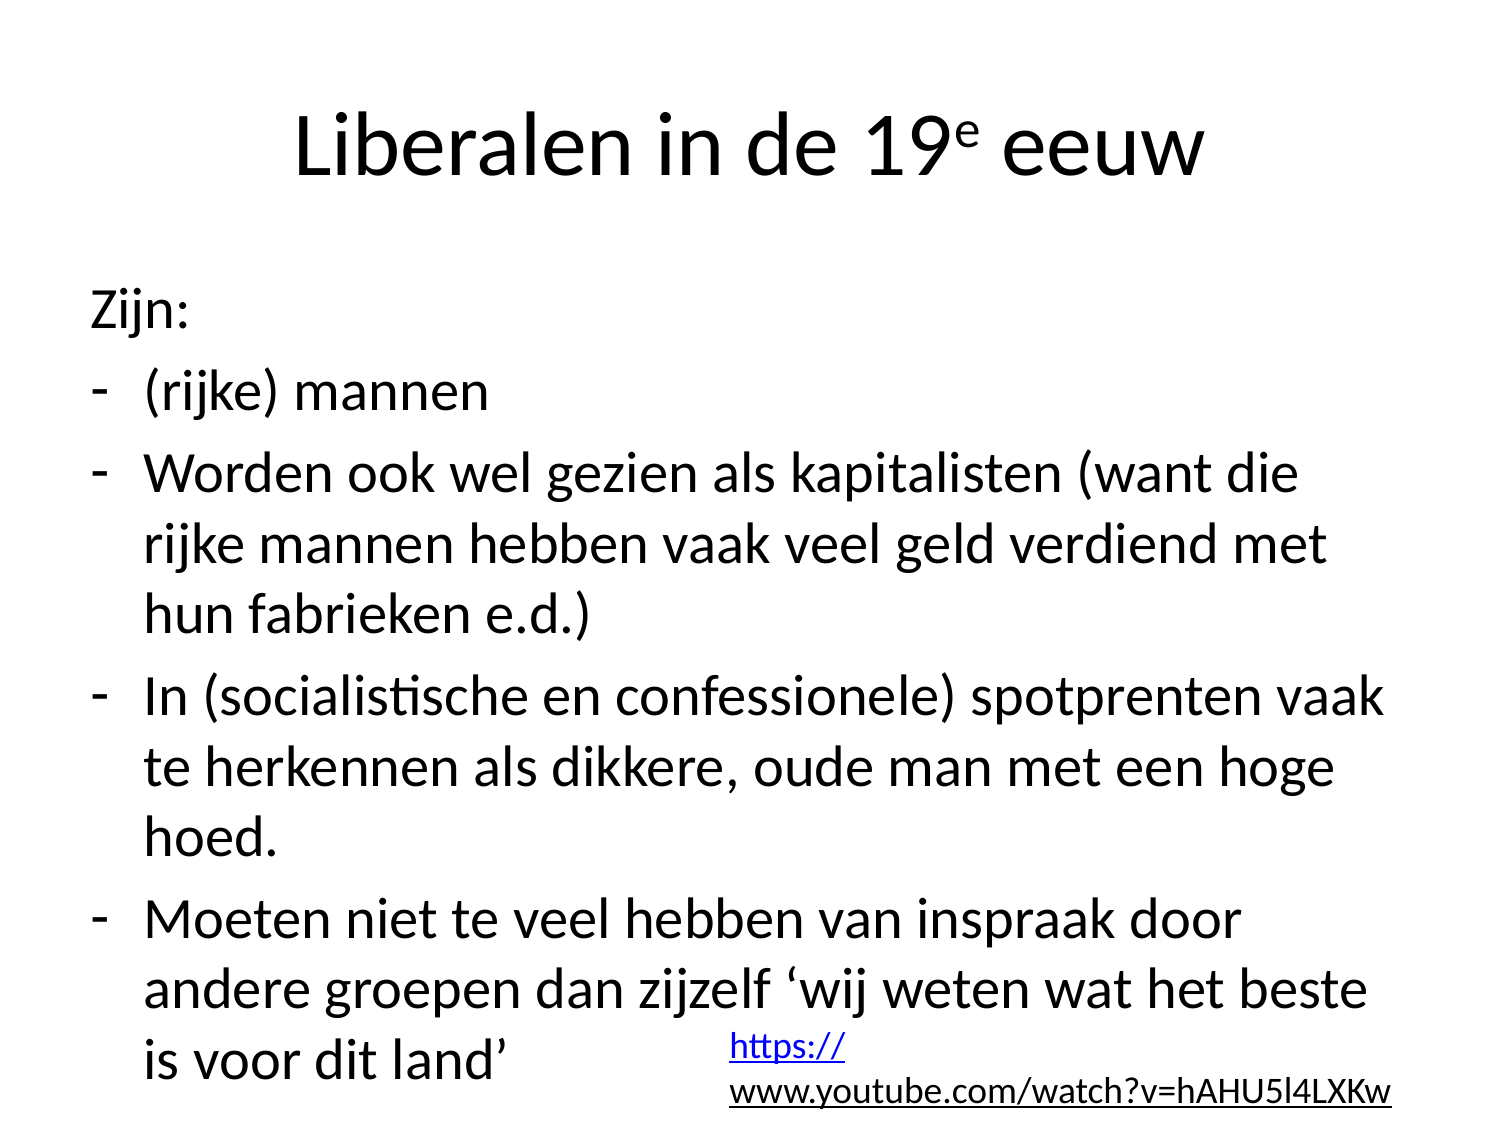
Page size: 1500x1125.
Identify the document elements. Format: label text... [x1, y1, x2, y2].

title Liberalen in de 19e eeuw [75, 45, 1425, 233]
text_box https://www.youtube.com/watch?v=hAHU5l4LXKw [714, 1013, 1465, 1118]
list Zijn: (rijke) mannen Worden ook wel gezien als kapitalisten (want die rijke mannen hebben vaak veel geld verdiend met hun fabrieken e.d.) In (socialistische en confessionele) spotprenten vaak te herkennen als dikkere, oude man met een hoge hoed. Moeten niet te veel hebben van inspraak door andere groepen dan zijzelf ‘wij weten wat het beste is voor dit land’ [75, 262, 1425, 1106]
